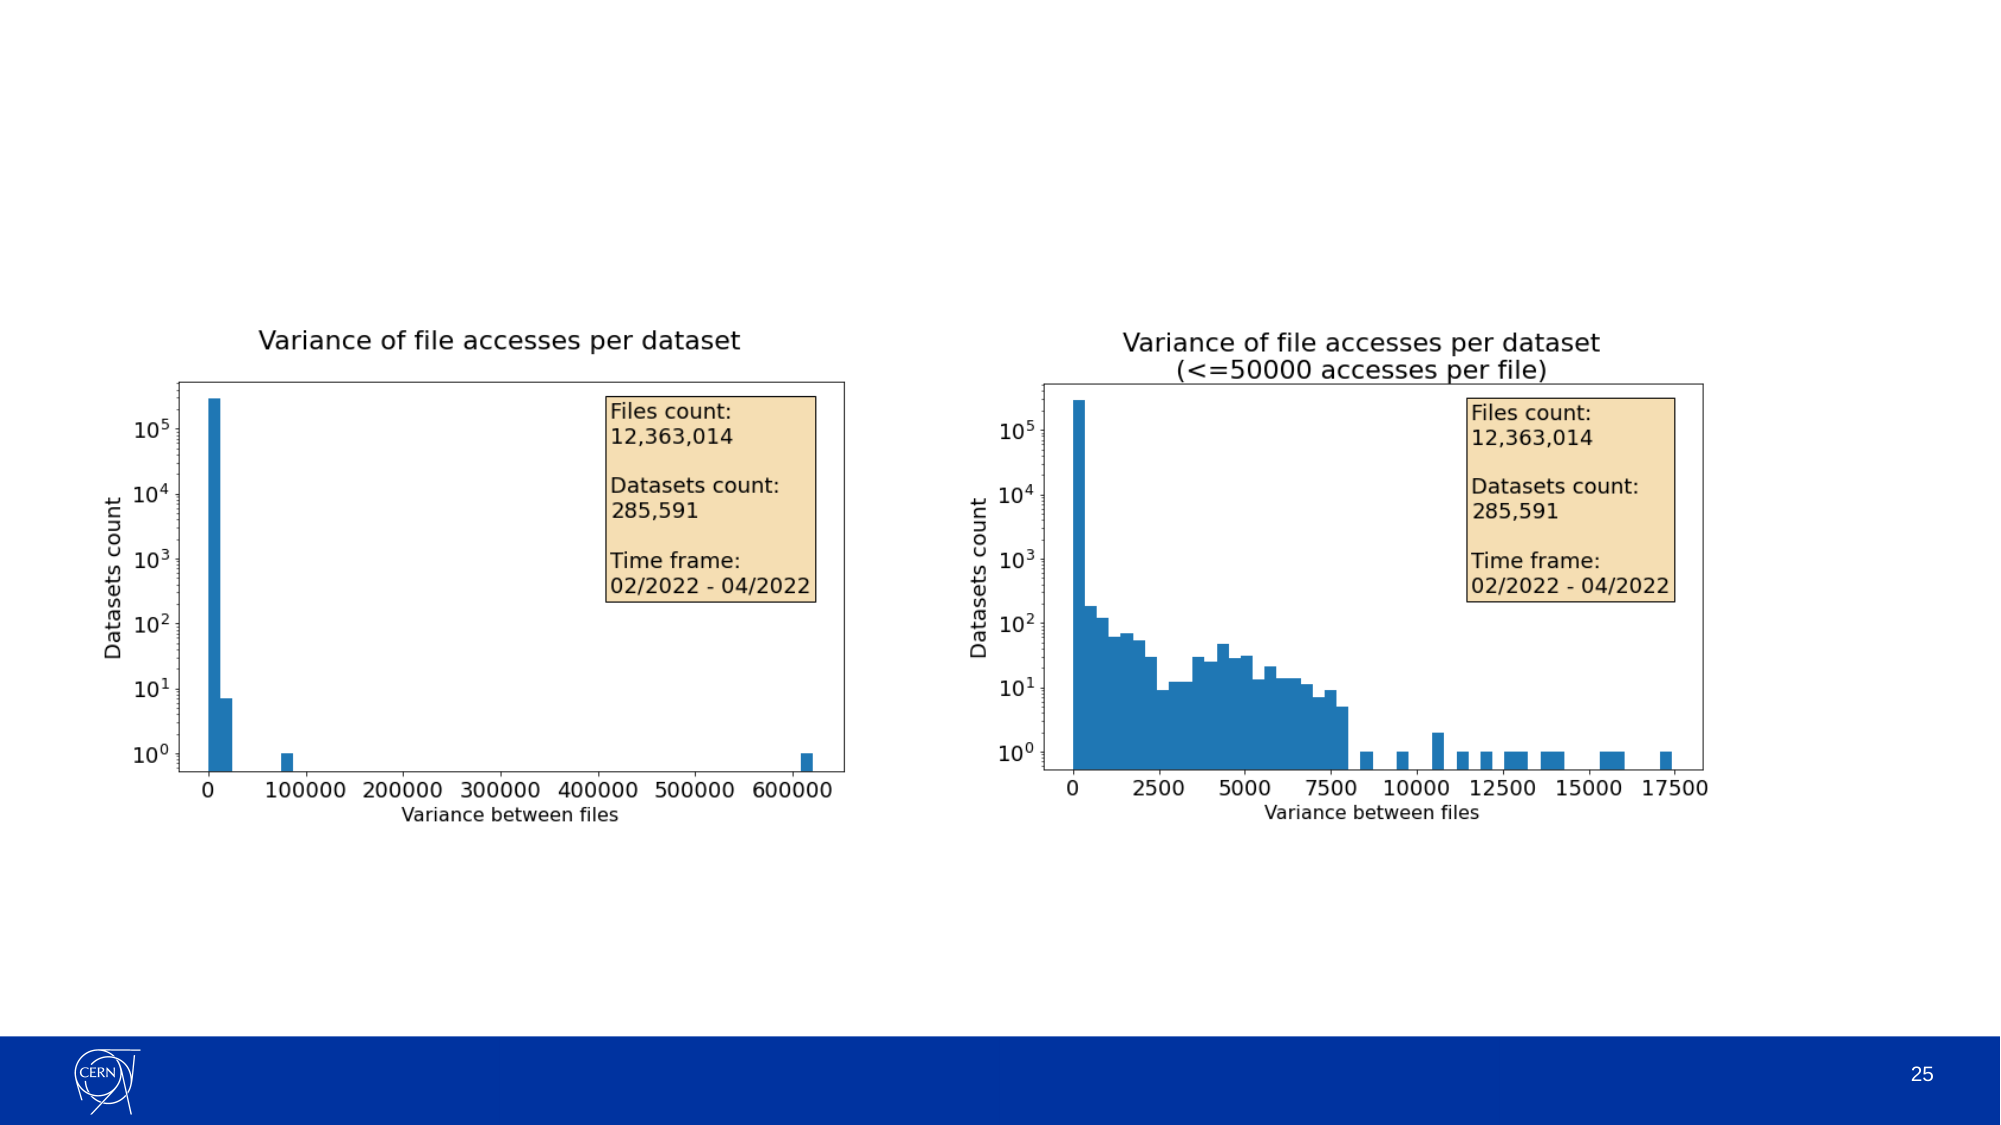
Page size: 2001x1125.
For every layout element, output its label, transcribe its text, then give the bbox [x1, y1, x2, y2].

picture [961, 322, 1718, 831]
slide_number 25 [1822, 1042, 1934, 1103]
picture [100, 322, 857, 831]
picture [0, 1036, 2000, 1125]
